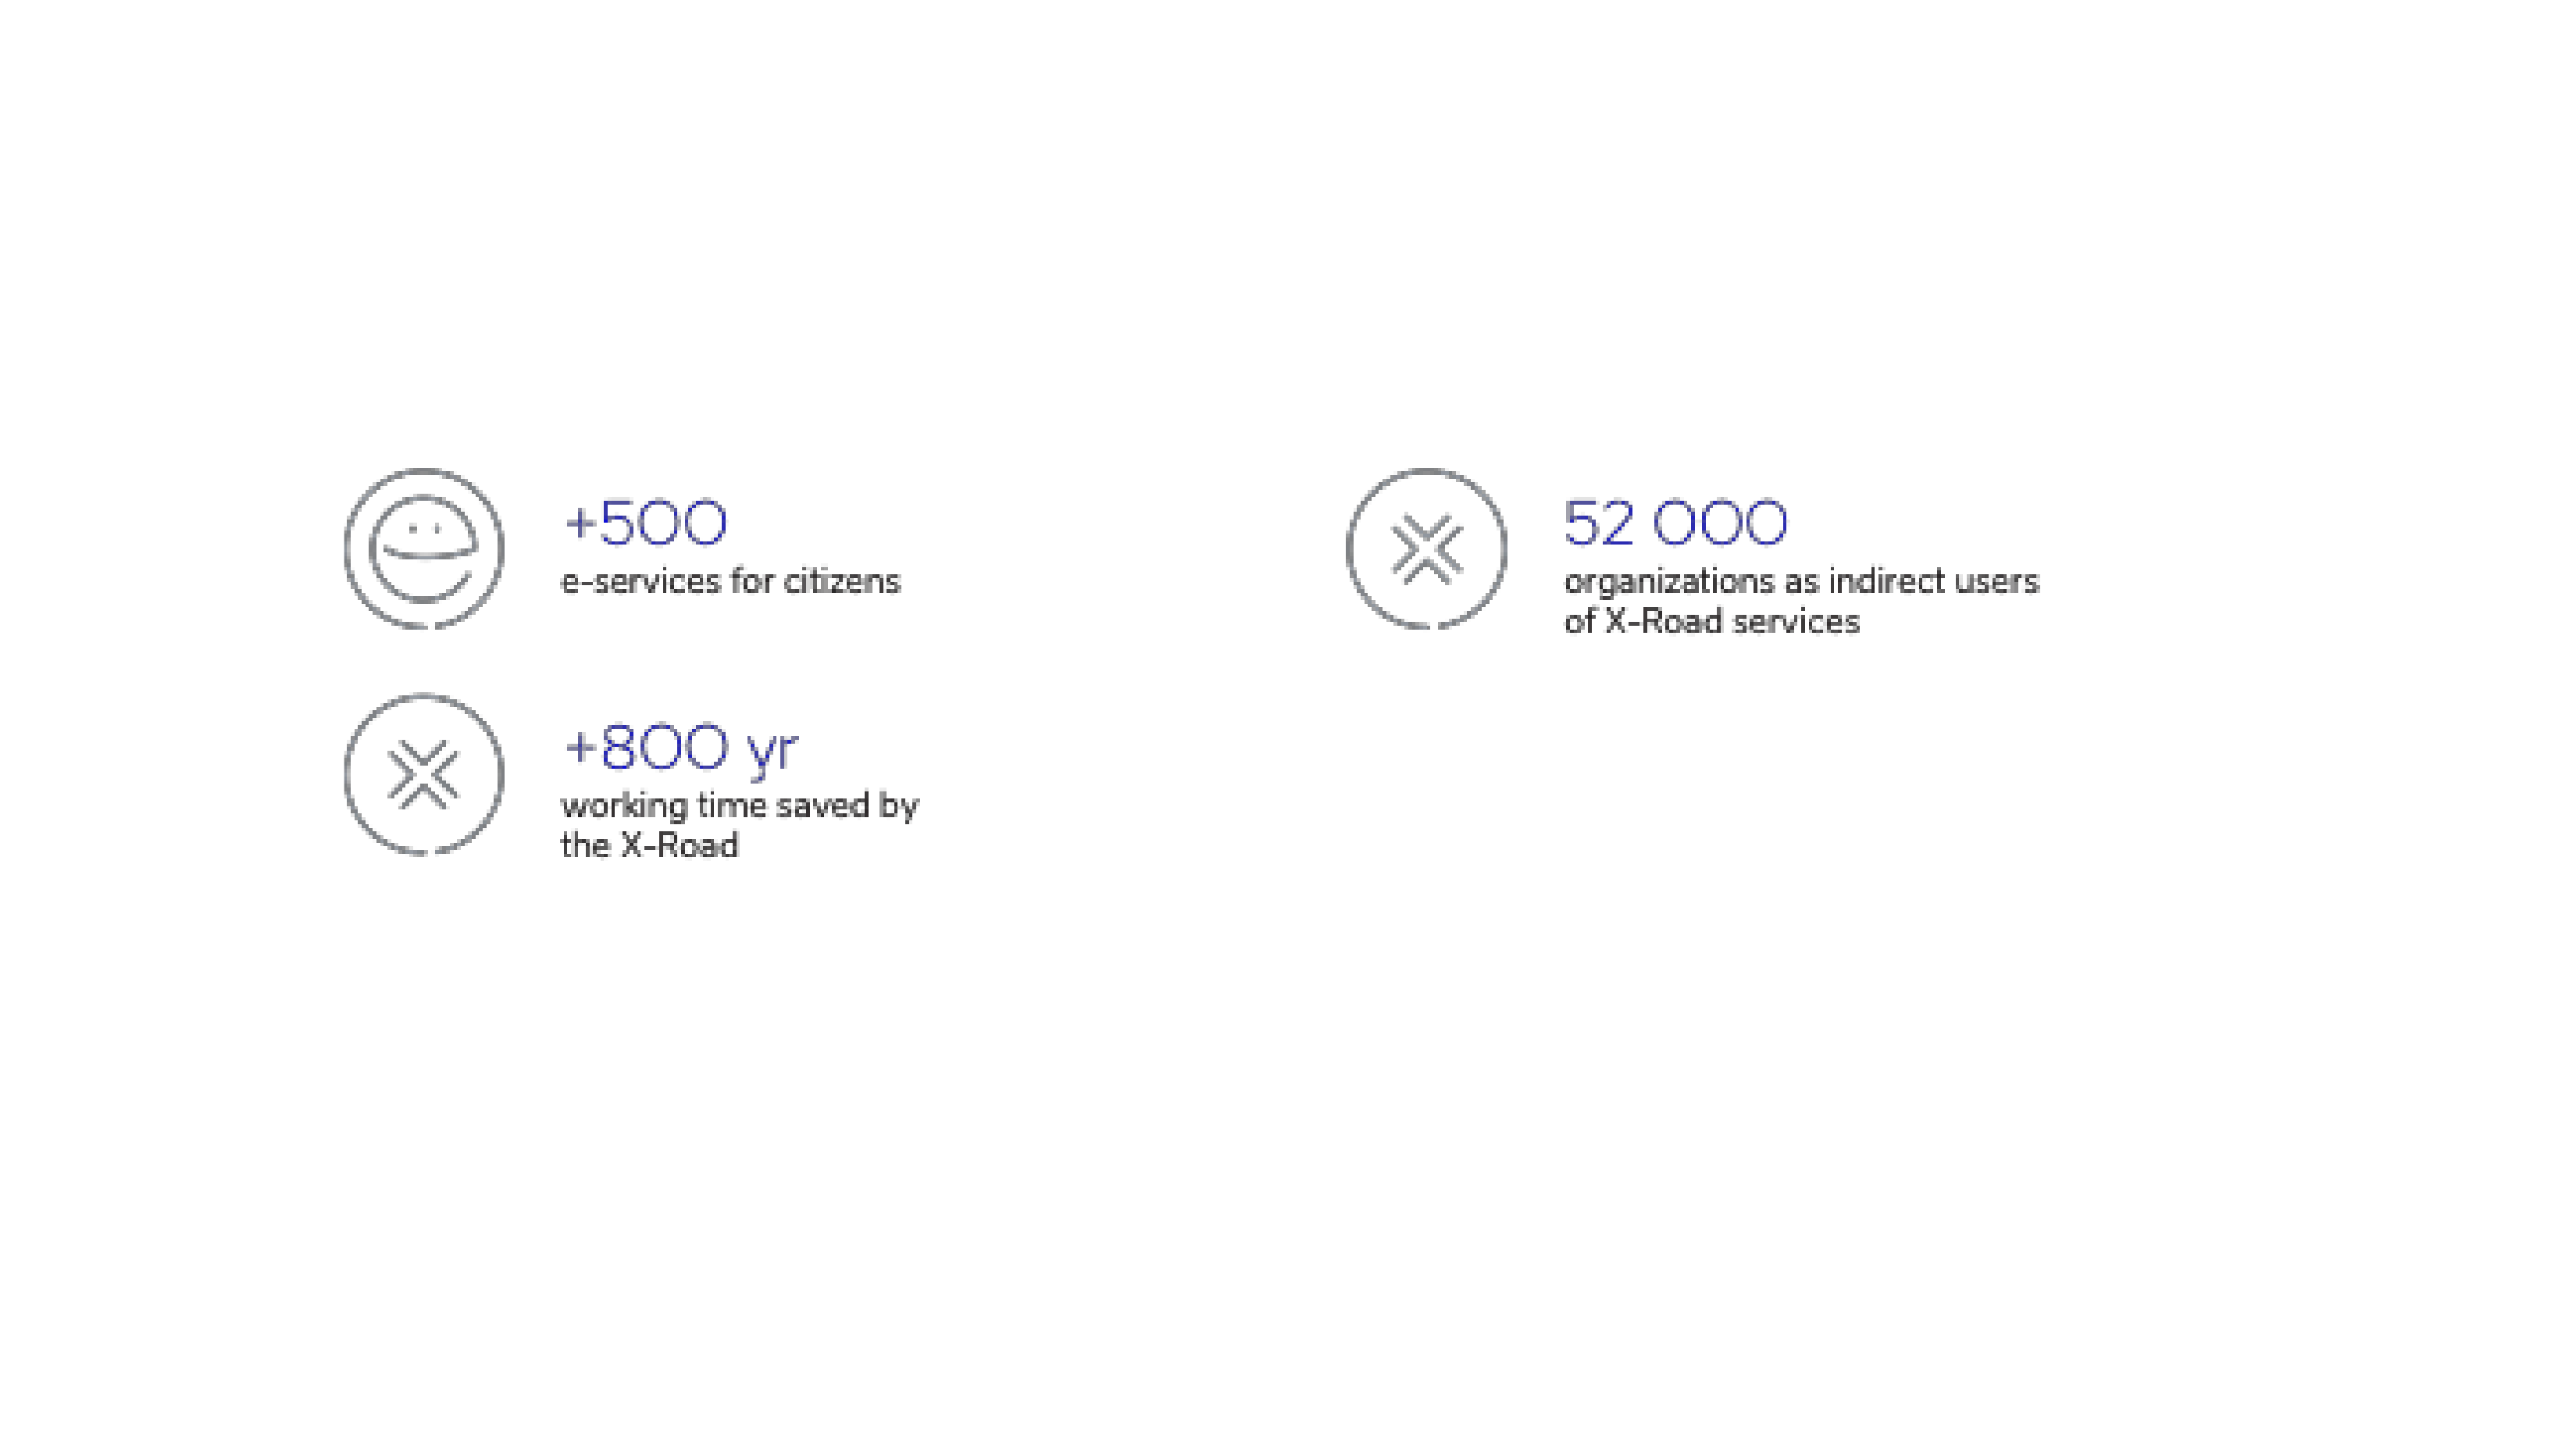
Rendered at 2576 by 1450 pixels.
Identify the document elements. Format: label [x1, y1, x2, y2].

text_box [344, 420, 2217, 994]
